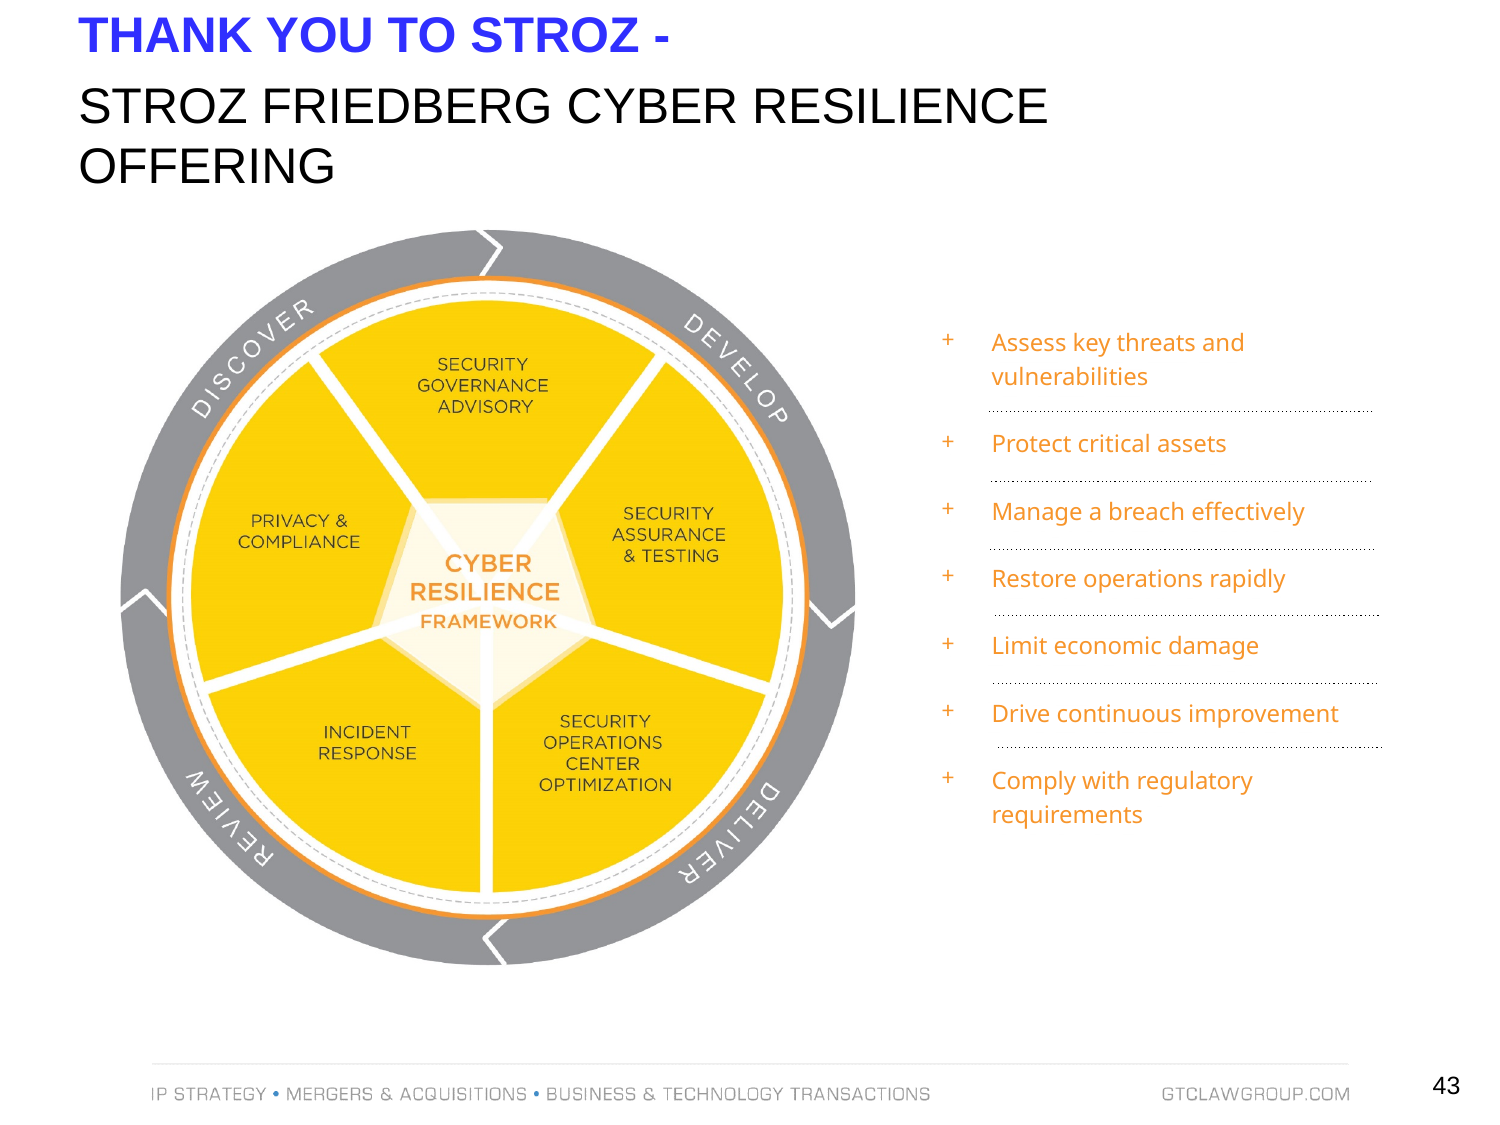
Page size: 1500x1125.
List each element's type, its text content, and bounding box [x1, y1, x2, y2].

title STROZ FRIEDBERG CYBER RESILIENCE OFFERING [62, 90, 1306, 177]
text_box Assess key threats and vulnerabilities Protect critical assets Manage a breach effectively Restore operations rapidly Limit economic damage Drive continuous improvement Comply with regulatory requirements [927, 314, 1374, 836]
picture [85, 201, 884, 995]
text_box THANK YOU TO STROZ - [63, 4, 1414, 122]
picture [127, 1062, 1373, 1125]
